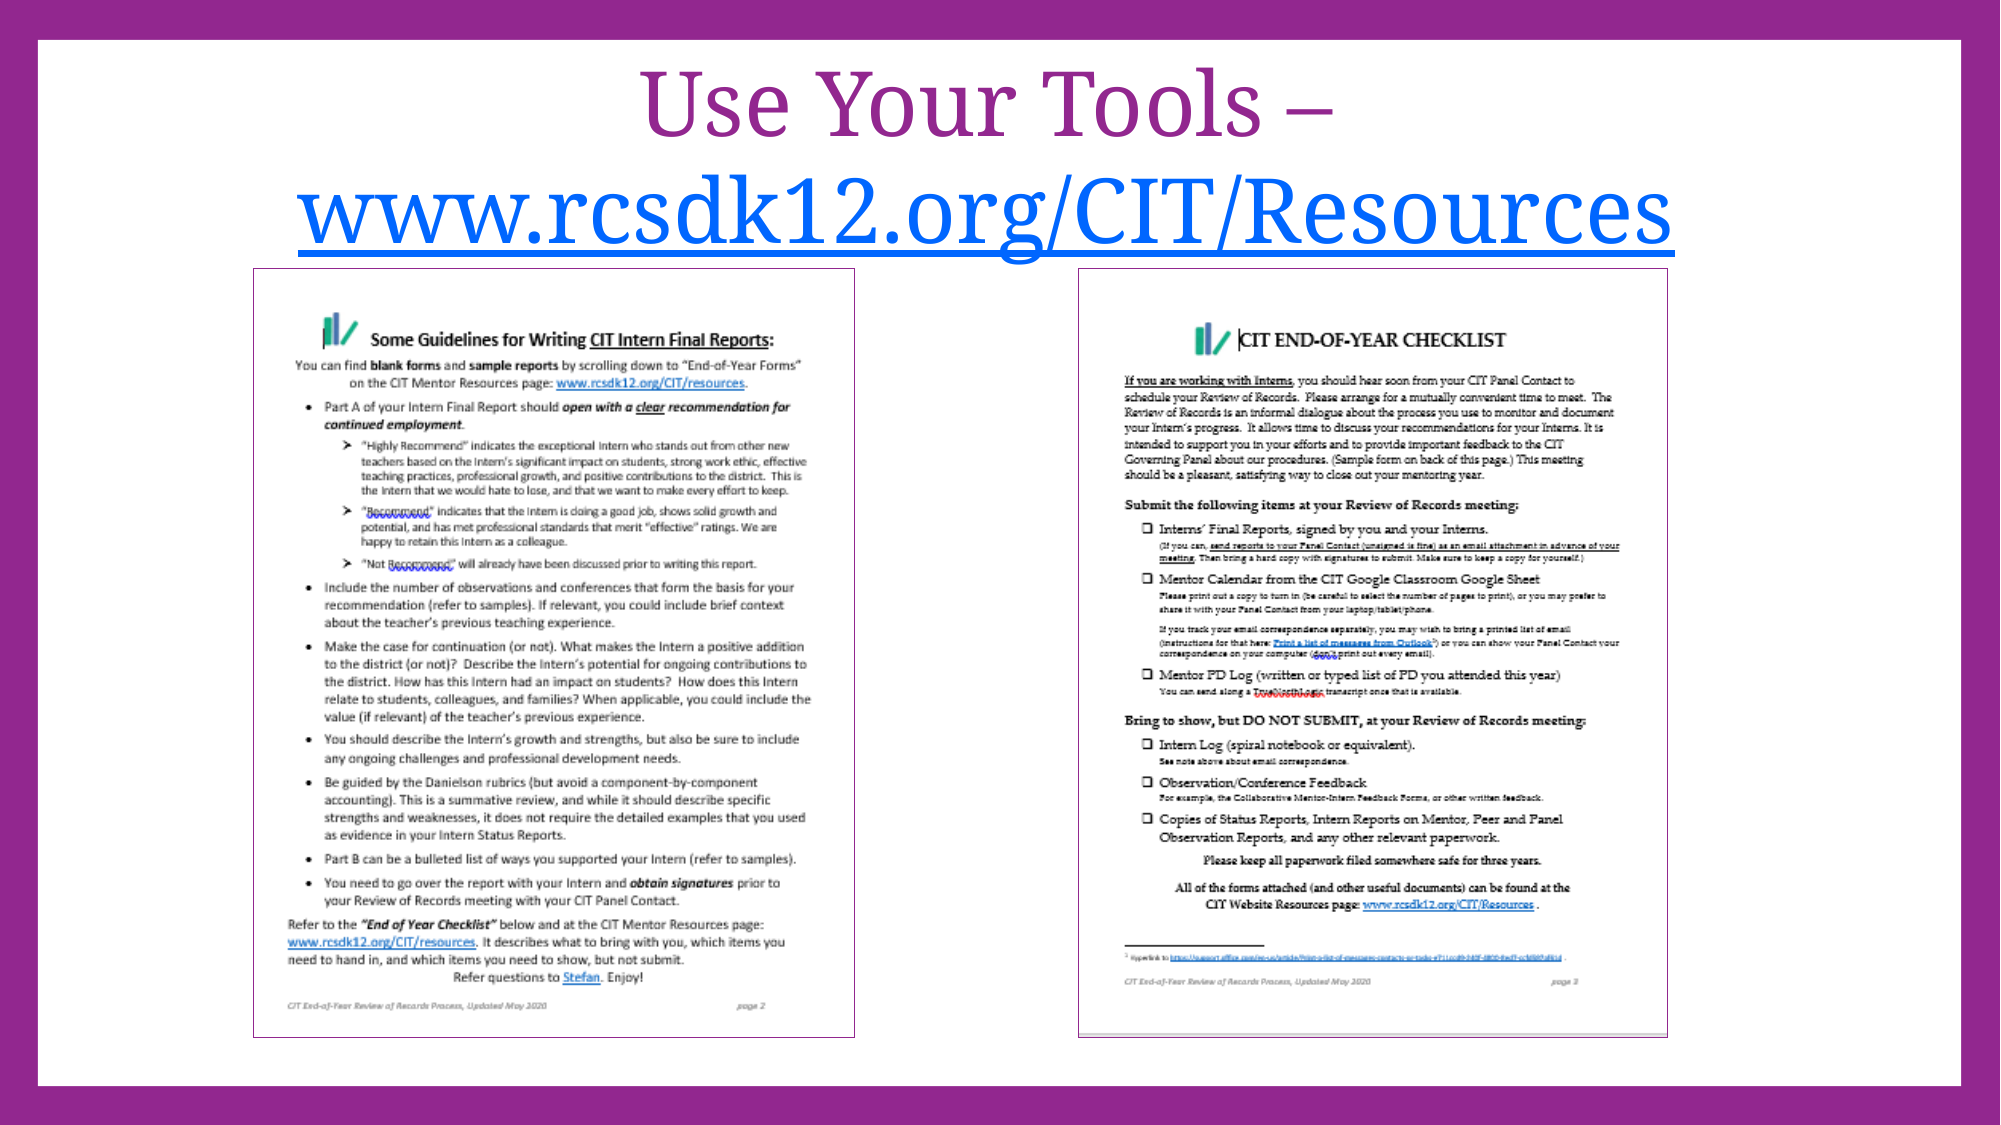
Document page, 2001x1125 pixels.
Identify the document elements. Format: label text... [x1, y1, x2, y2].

title Use Your Tools – www.rcsdk12.org/CIT/Resources [188, 50, 1809, 274]
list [1077, 268, 1669, 1038]
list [253, 268, 856, 1038]
